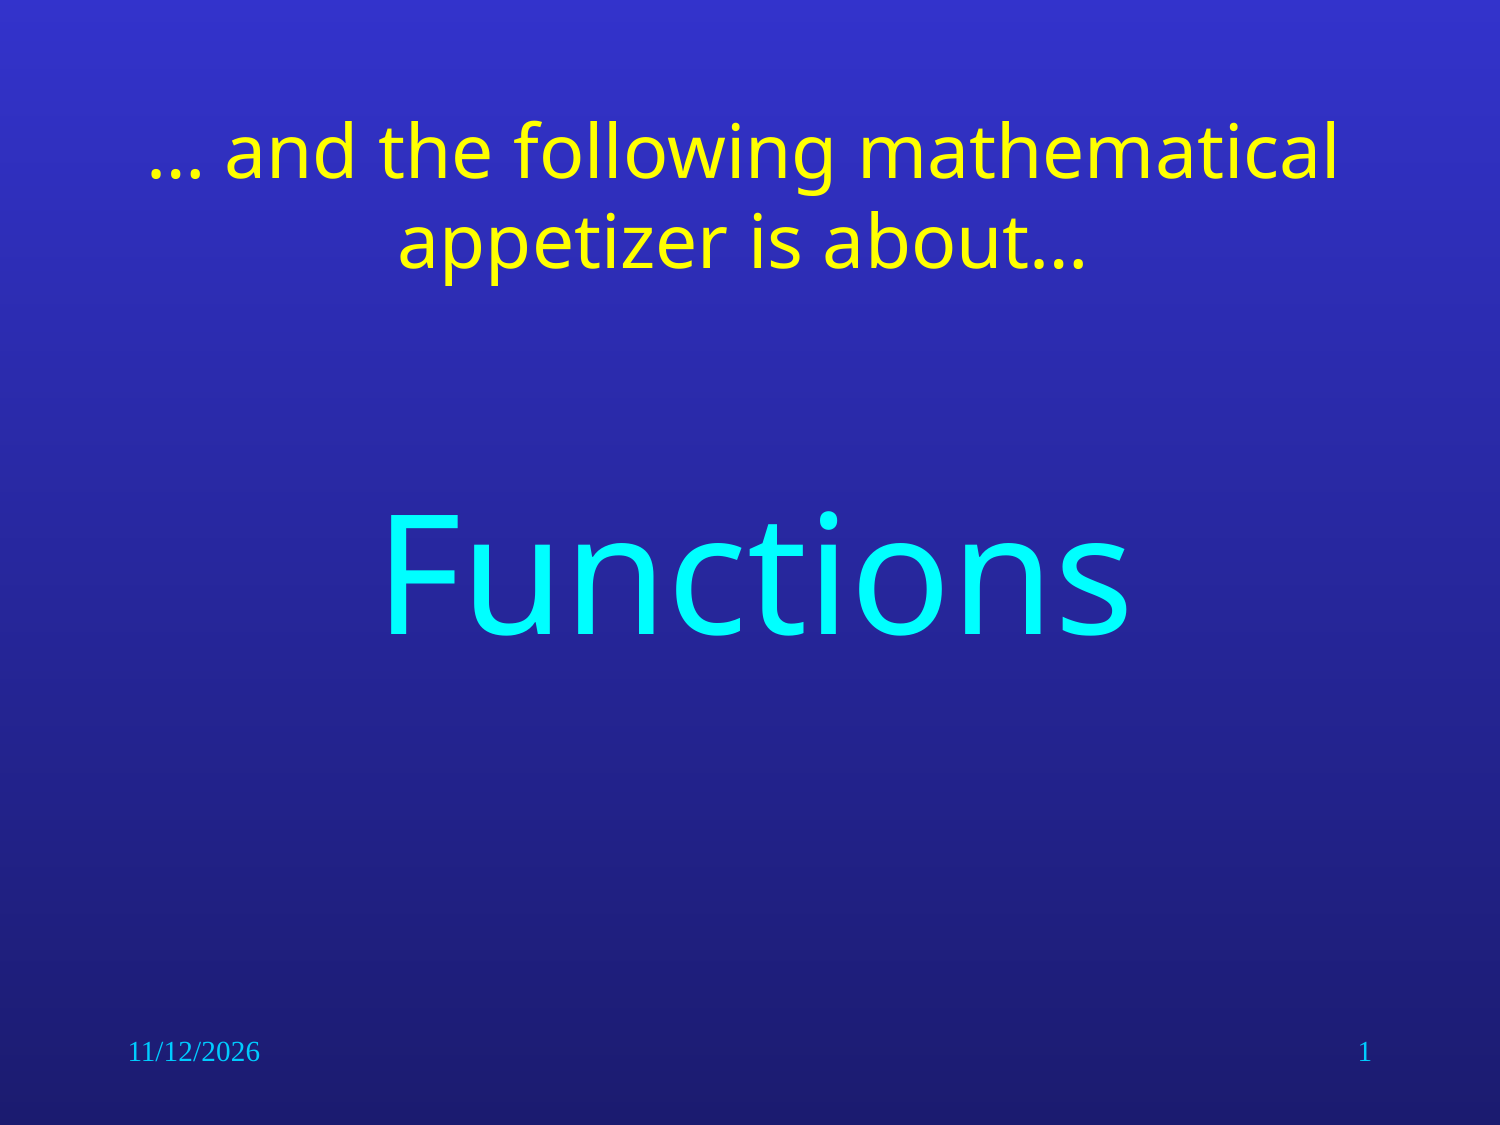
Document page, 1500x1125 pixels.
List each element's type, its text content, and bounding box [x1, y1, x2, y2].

title … and the following mathematical appetizer is about… [99, 87, 1388, 300]
slide_number 1 [1074, 1025, 1388, 1100]
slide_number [112, 1025, 425, 1100]
list Functions [150, 350, 1375, 725]
